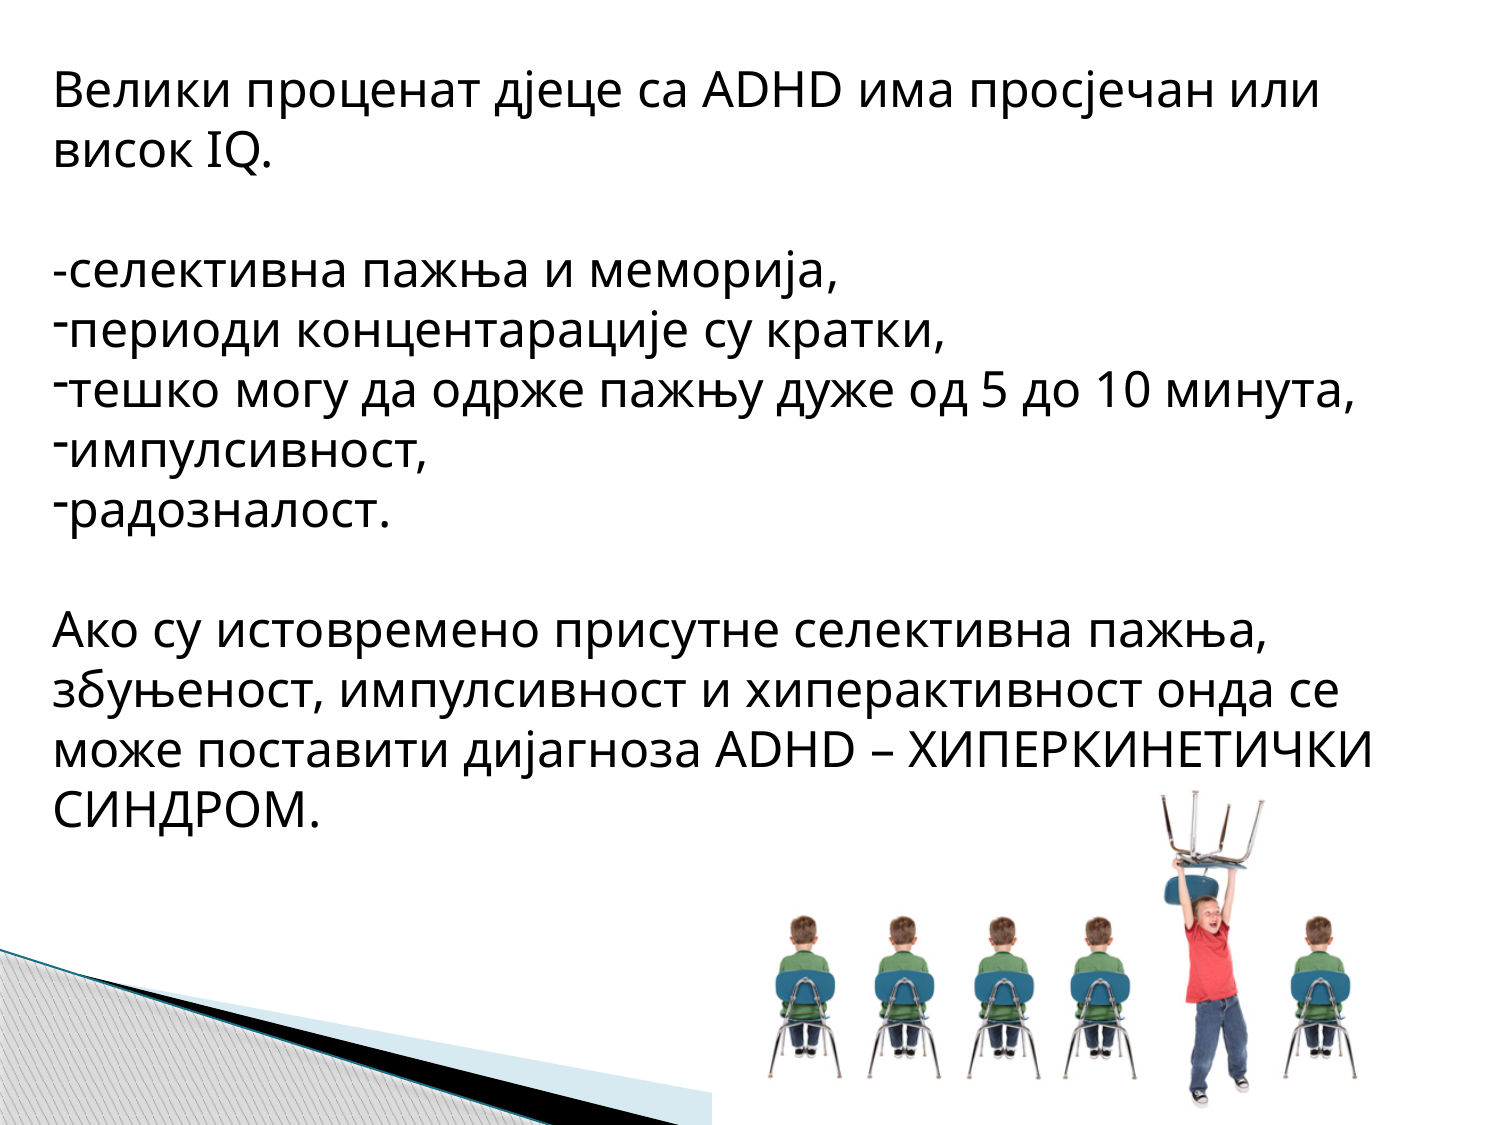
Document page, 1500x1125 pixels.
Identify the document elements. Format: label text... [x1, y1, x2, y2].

picture [712, 778, 1413, 1125]
text_box Велики проценат дјеце са ADHD има просјечан или висок IQ. -cелективна пажња и меморија, периоди концентарације су кратки, тешко могу да одрже пажњу дуже од 5 до 10 минута, импулсивност, радозналост. Ако су истовремено присутне селективна пажња, збуњеност, импулсивност и хиперактивност онда се може поставити дијагноза ADHD – ХИПЕРКИНЕТИЧКИ СИНДРОМ. [37, 49, 1475, 890]
